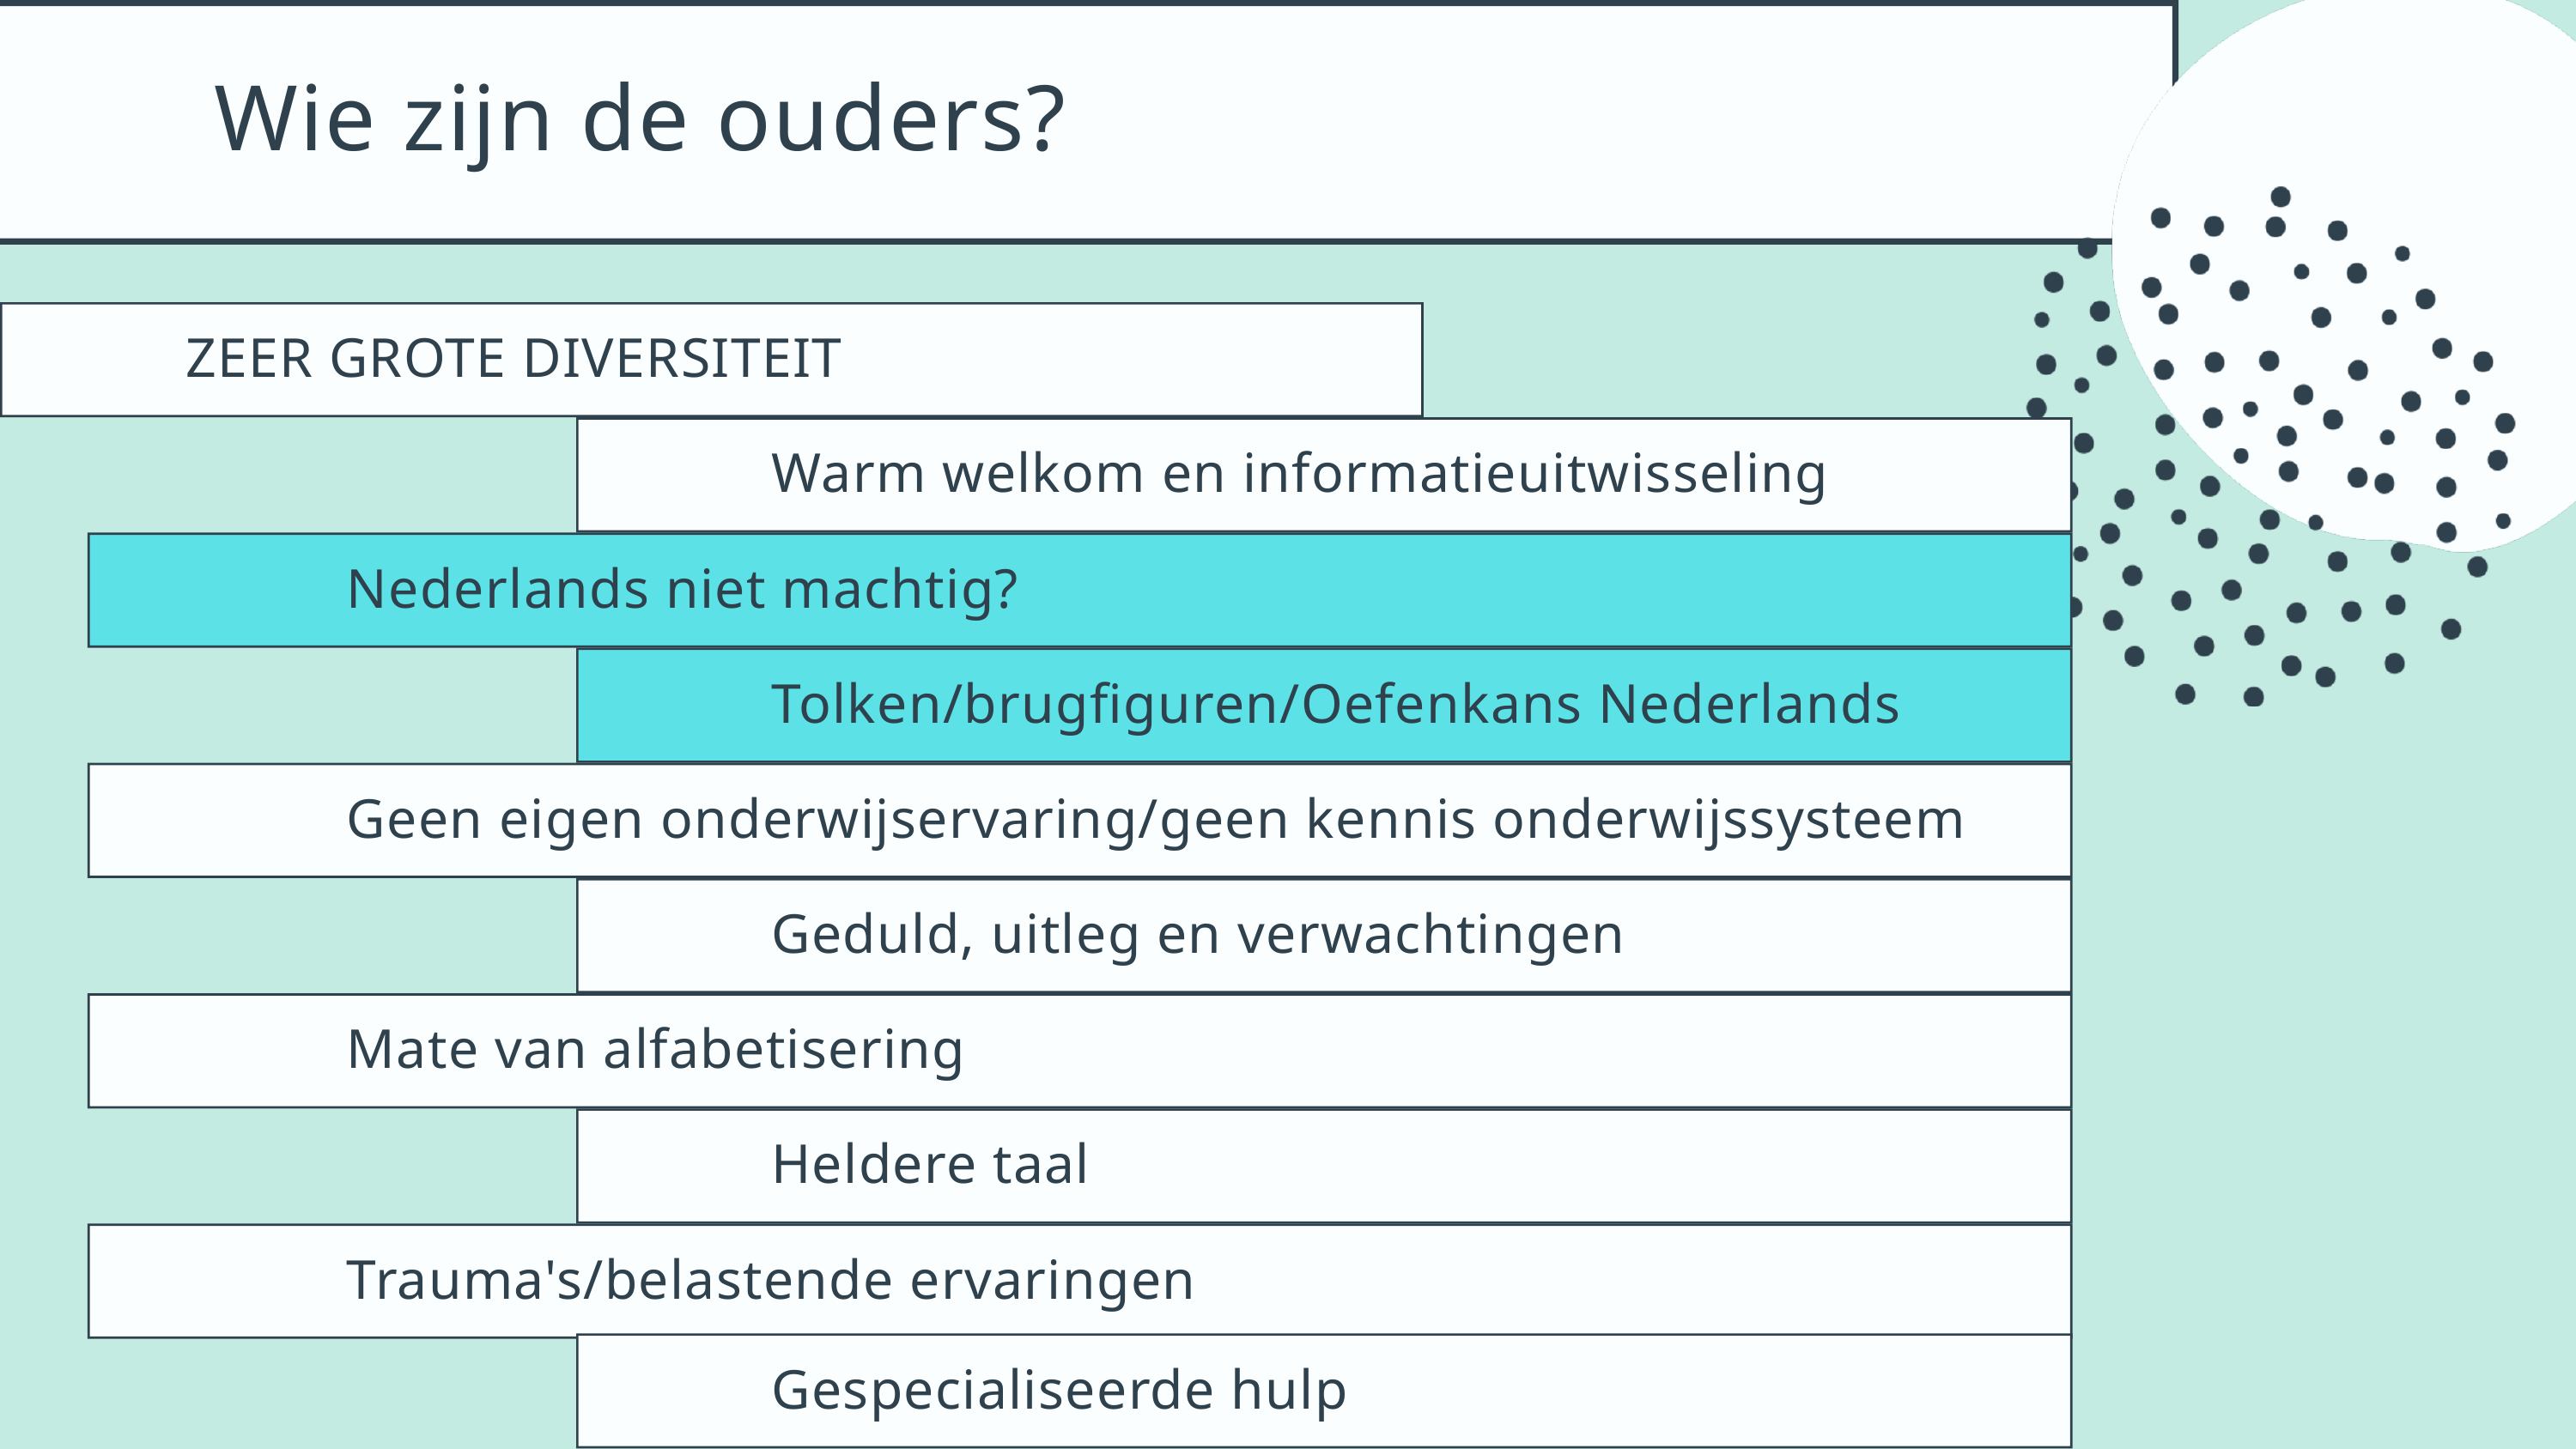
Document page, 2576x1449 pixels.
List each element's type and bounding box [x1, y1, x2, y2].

text_box [87, 1223, 2073, 1339]
text_box [575, 416, 2073, 531]
text_box [575, 1108, 2073, 1222]
text_box [575, 1333, 2073, 1449]
text_box [87, 762, 2073, 879]
picture [1987, 0, 2576, 706]
text_box [87, 532, 2073, 648]
text_box [575, 877, 2073, 992]
text_box [0, 0, 2179, 246]
text_box [0, 301, 1425, 418]
text_box [575, 647, 2073, 762]
text_box [87, 992, 2073, 1109]
